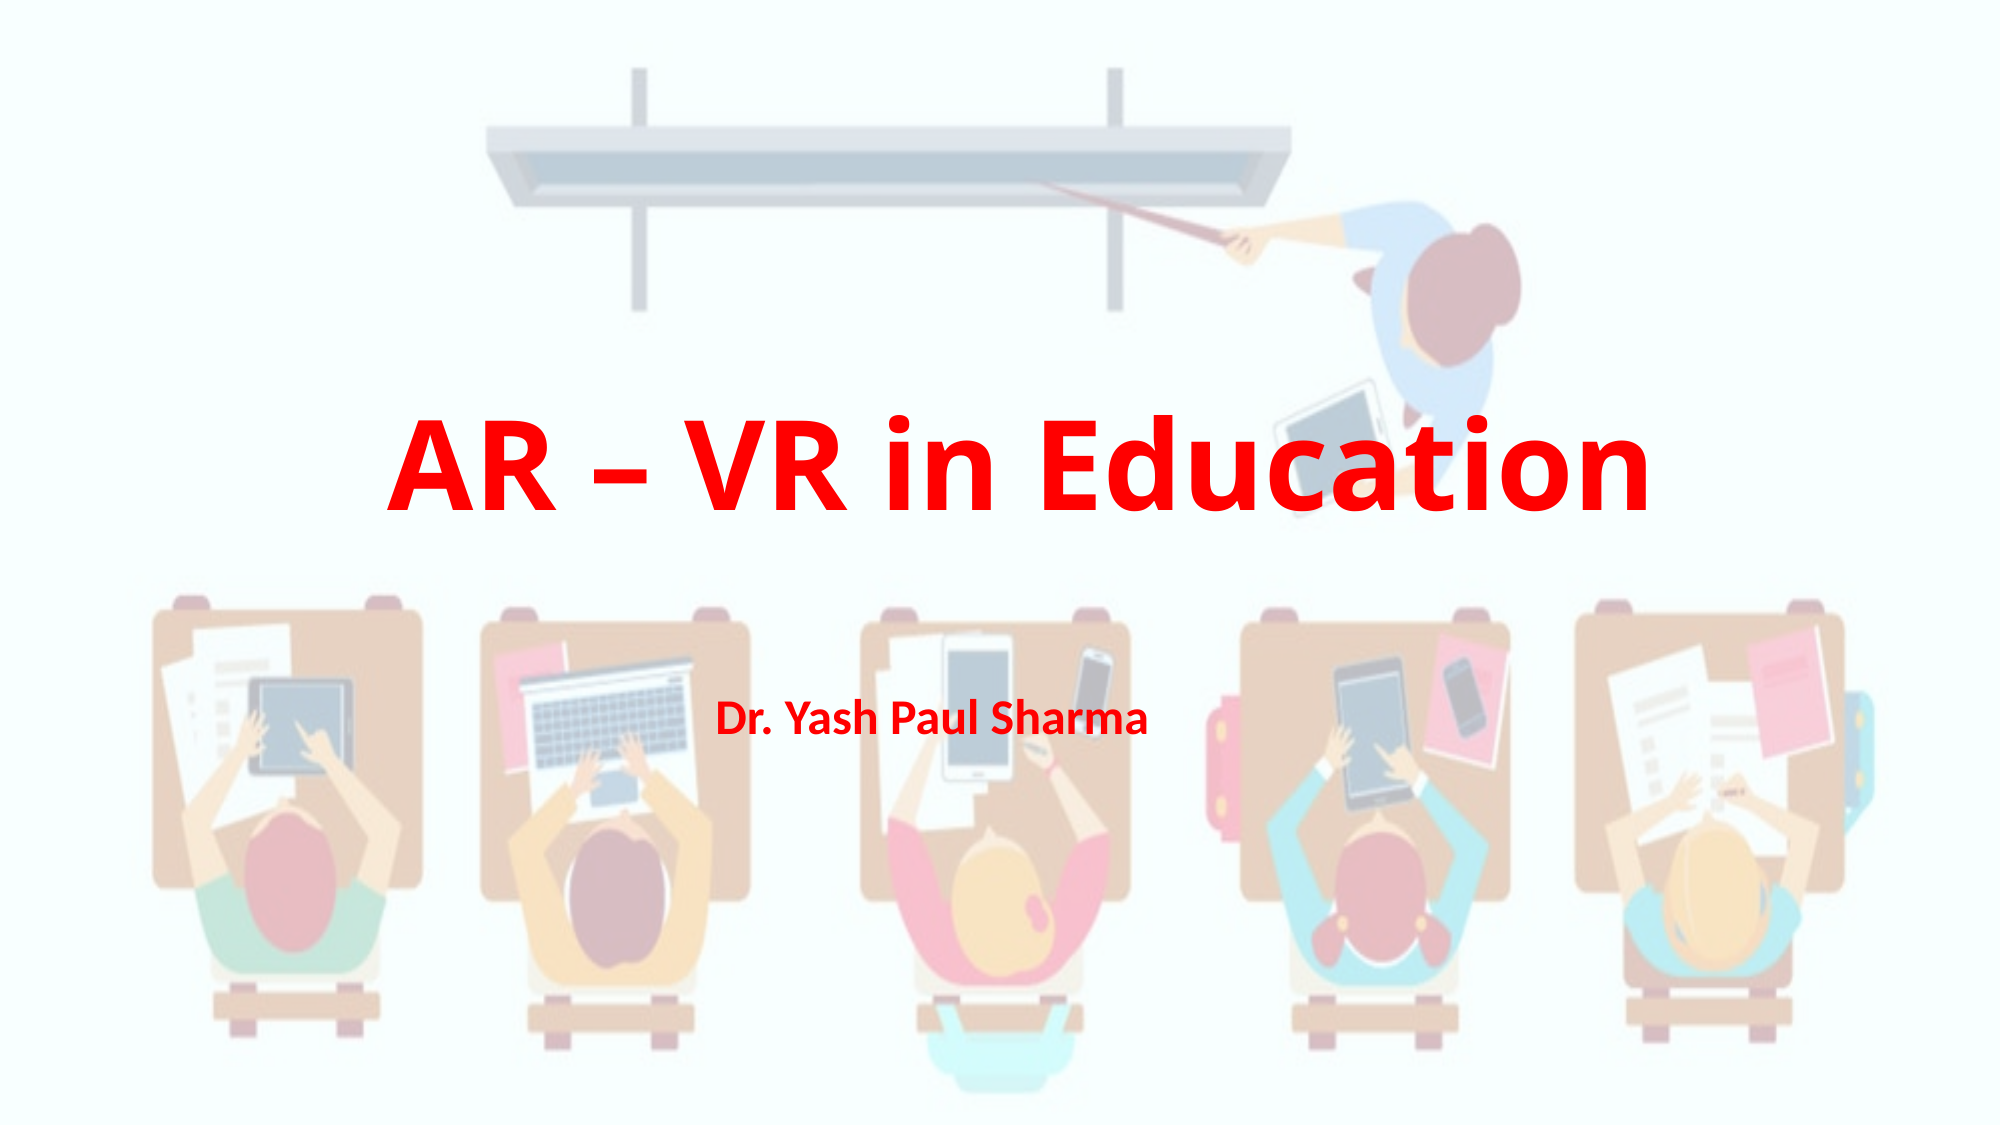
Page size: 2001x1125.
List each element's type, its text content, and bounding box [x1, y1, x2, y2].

subtitle Dr. Yash Paul Sharma [182, 683, 1683, 956]
title AR – VR in Education [252, 113, 1793, 545]
